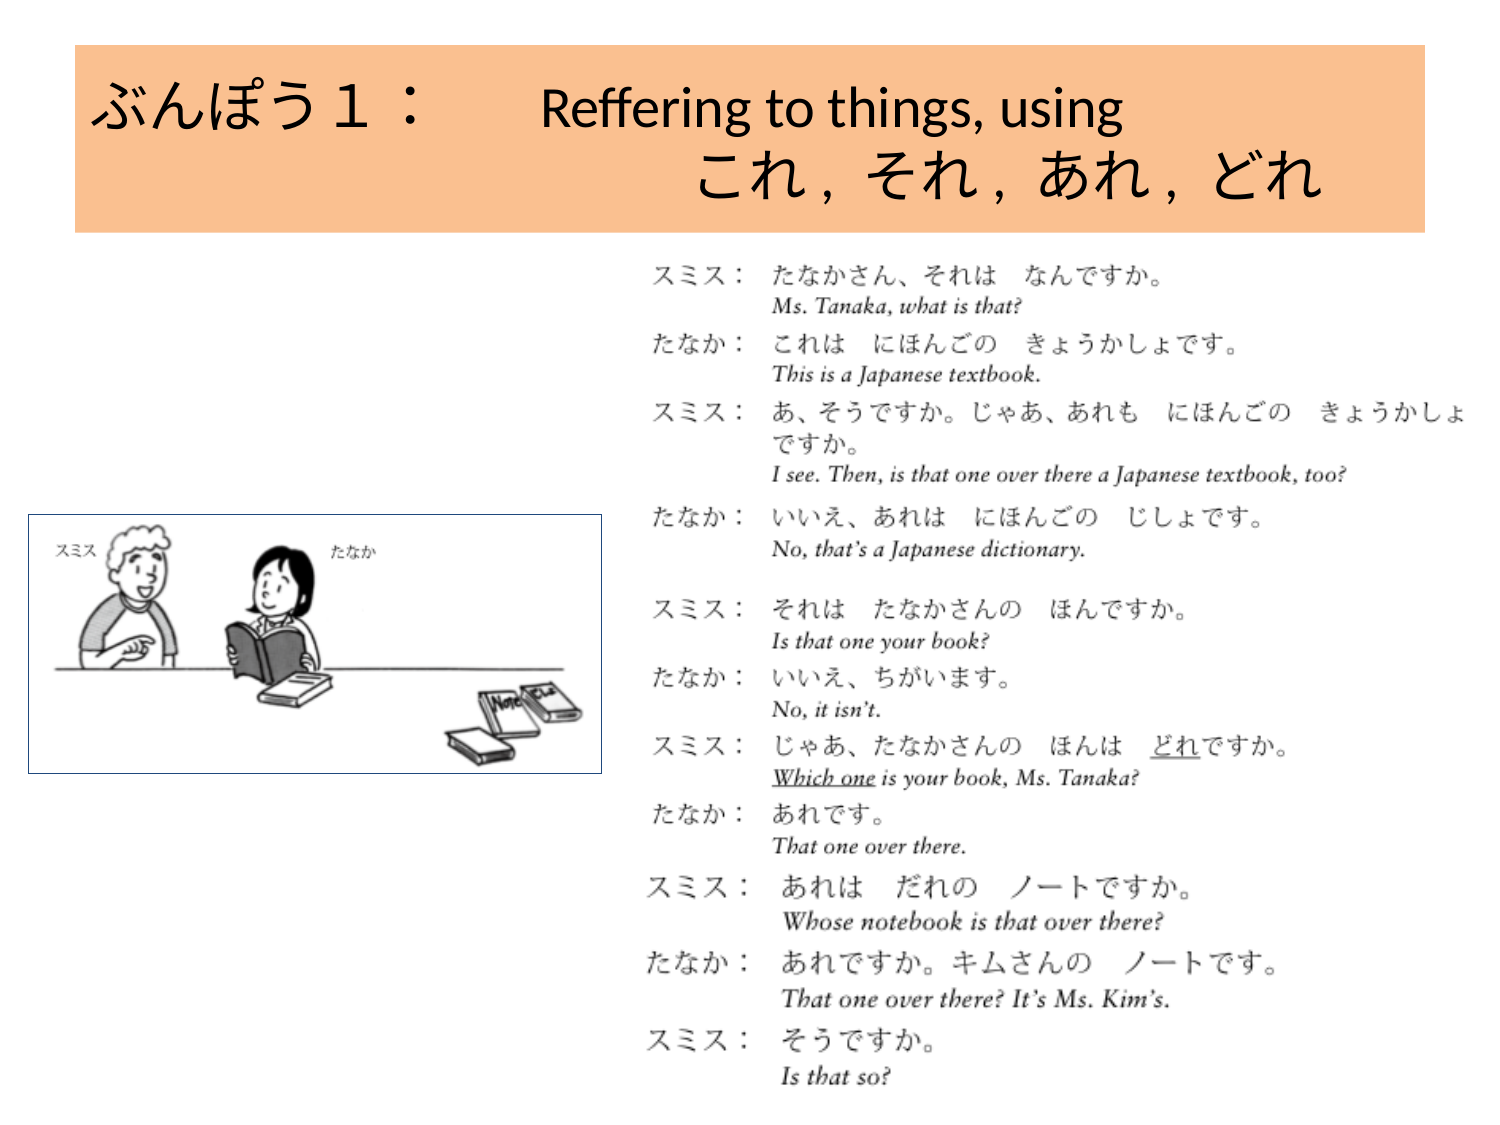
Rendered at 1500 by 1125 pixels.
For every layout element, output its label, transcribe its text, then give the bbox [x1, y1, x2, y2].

title ぶんぽう１： Reffering to things, using これ, それ, あれ, どれ [75, 45, 1425, 233]
picture [28, 514, 602, 775]
picture [631, 242, 1500, 1103]
